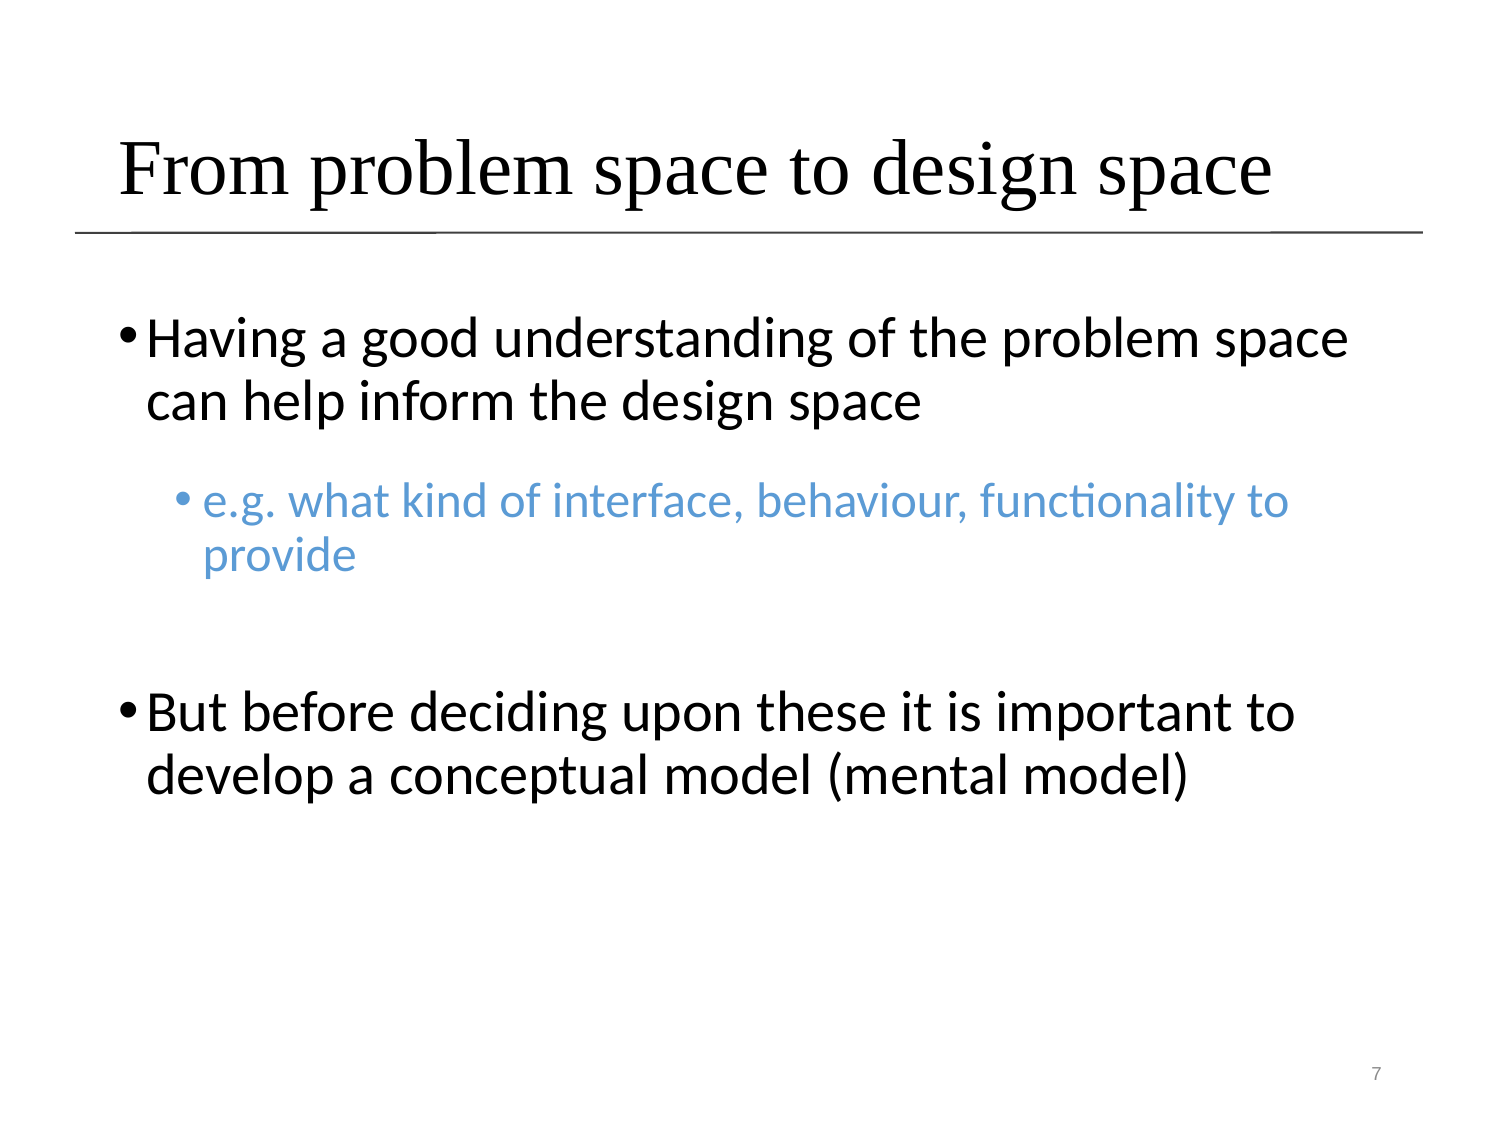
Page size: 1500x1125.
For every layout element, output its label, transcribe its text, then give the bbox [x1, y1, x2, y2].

list Having a good understanding of the problem space can help inform the design space e.g. what kind of interface, behaviour, functionality to provide But before deciding upon these it is important to develop a conceptual model (mental model) [103, 299, 1397, 1014]
title From problem space to design space [103, 59, 1397, 278]
slide_number 7 [1059, 1042, 1397, 1103]
